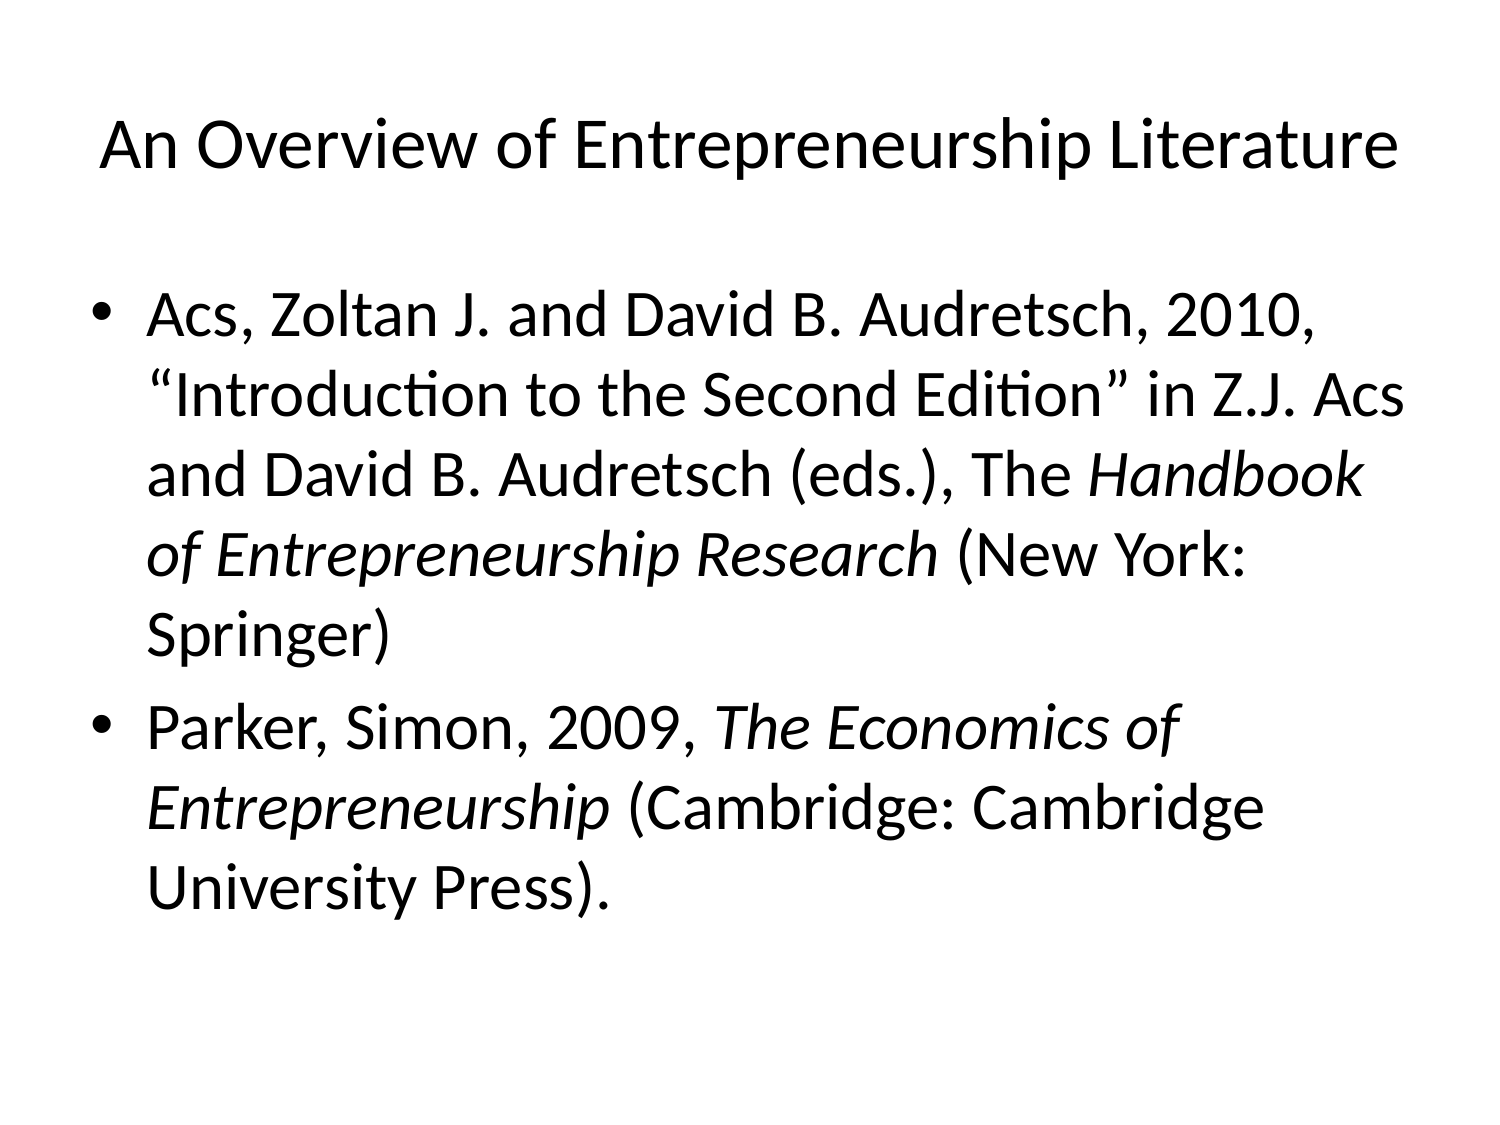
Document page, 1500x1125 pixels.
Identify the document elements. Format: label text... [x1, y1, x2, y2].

list Acs, Zoltan J. and David B. Audretsch, 2010, “Introduction to the Second Edition” in Z.J. Acs and David B. Audretsch (eds.), The Handbook of Entrepreneurship Research (New York: Springer) Parker, Simon, 2009, The Economics of Entrepreneurship (Cambridge: Cambridge University Press). [75, 262, 1425, 1005]
title An Overview of Entrepreneurship Literature [75, 45, 1425, 233]
